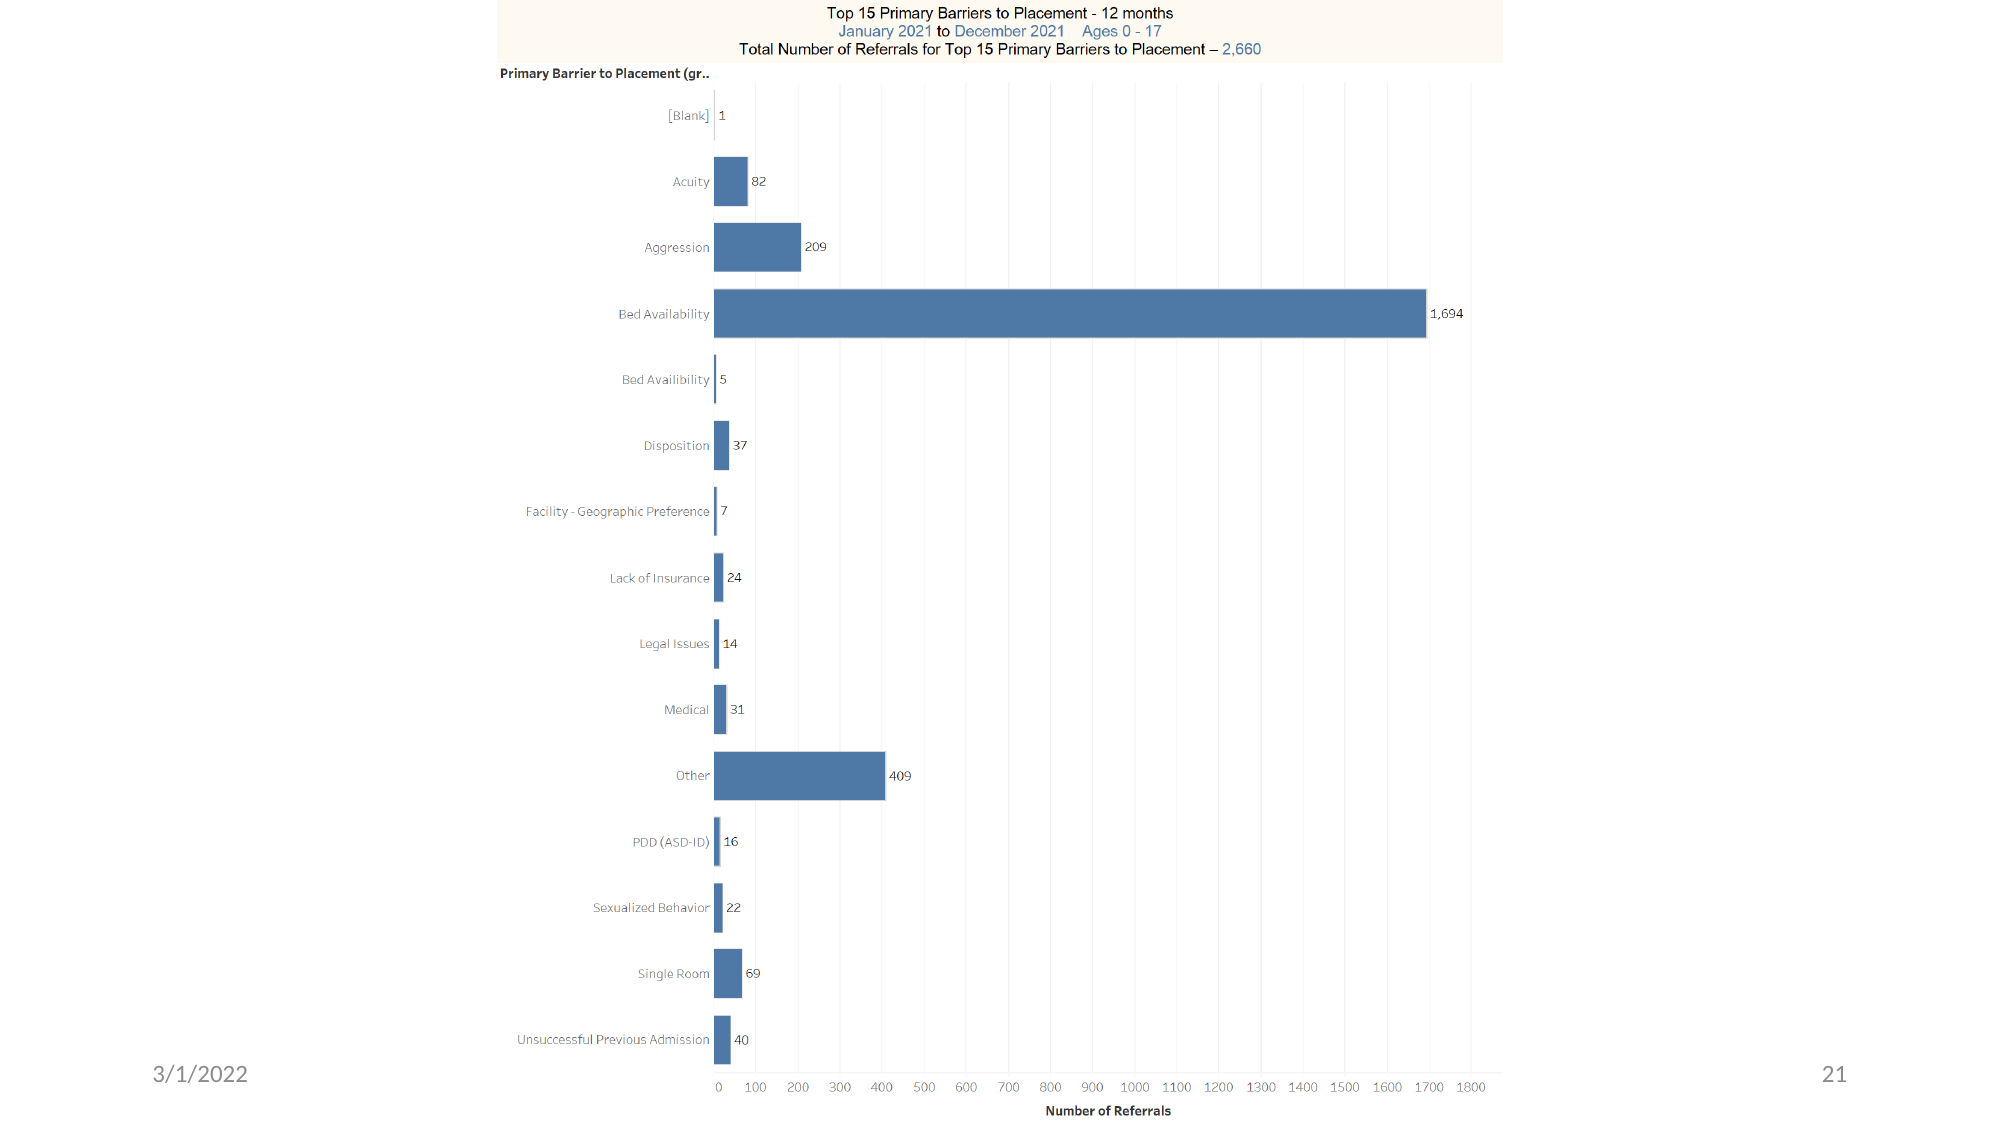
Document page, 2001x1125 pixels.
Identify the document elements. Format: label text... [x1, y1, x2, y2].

slide_number 21 [1503, 1042, 1863, 1103]
picture [497, 0, 1503, 1125]
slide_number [137, 1042, 497, 1103]
